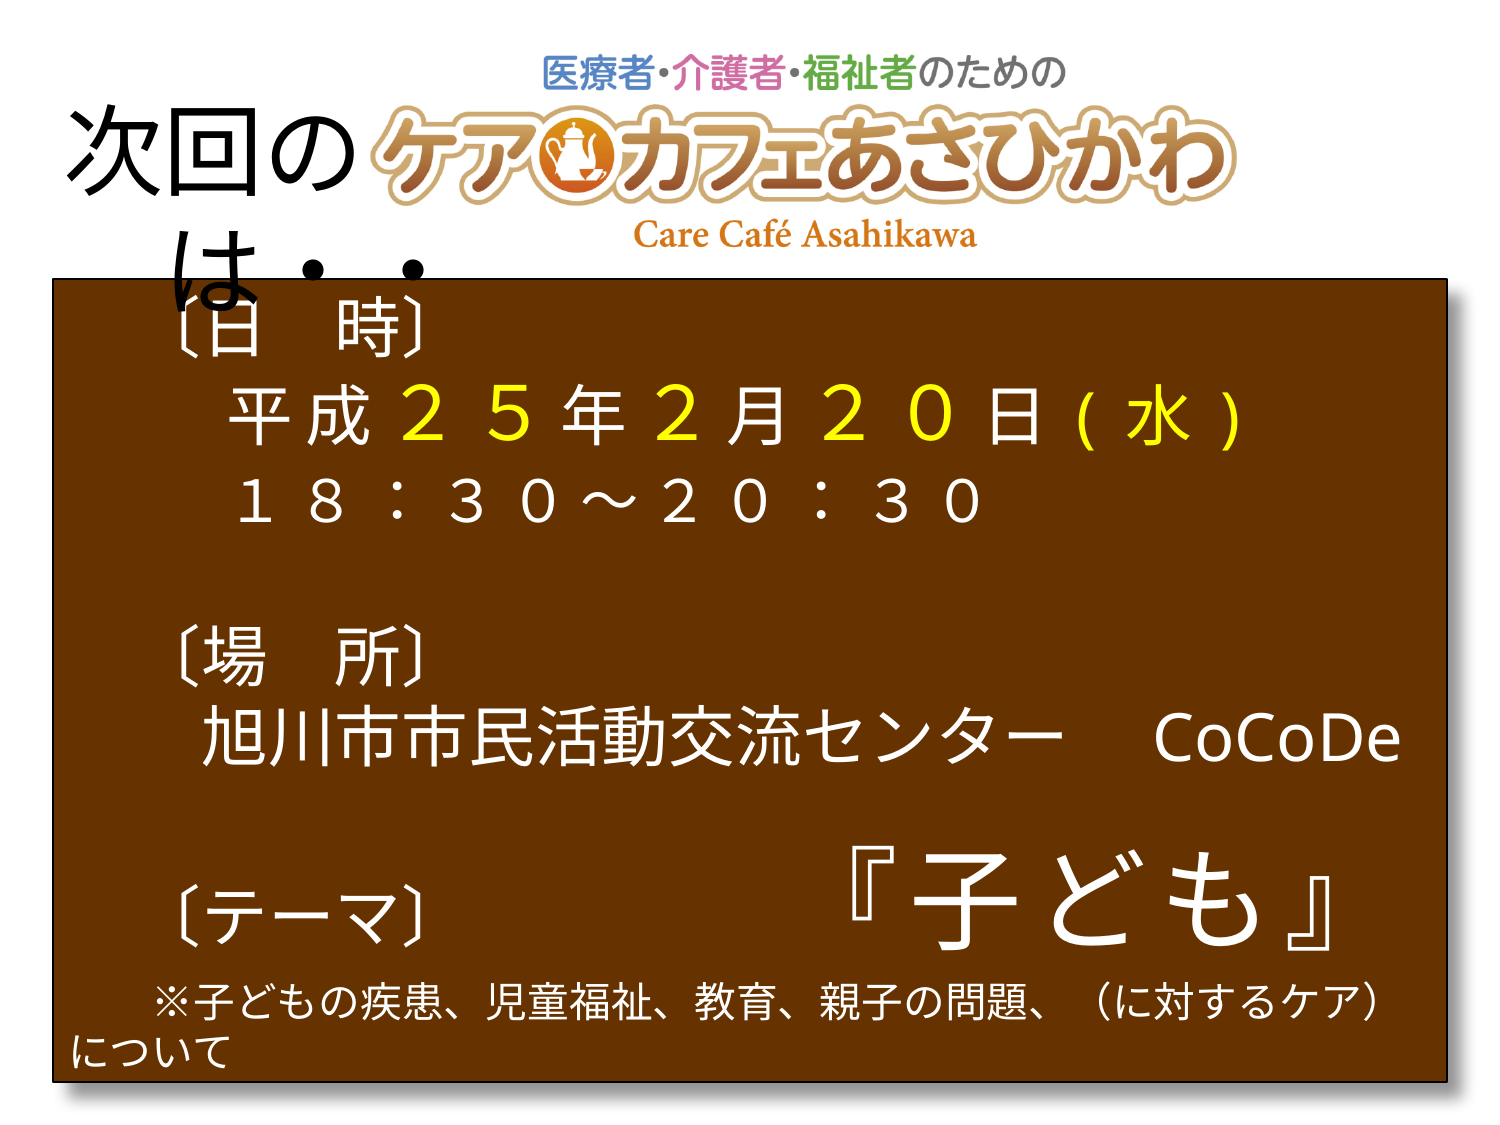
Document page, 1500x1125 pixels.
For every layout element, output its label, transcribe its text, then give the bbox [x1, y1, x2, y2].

text_box 次回の は・・ [49, 80, 1471, 336]
picture [360, 45, 1247, 254]
text_box 〔日 時〕 平成２５年２月２０日(水) １８：３０〜２０：３０ 〔場 所〕 旭川市市民活動交流センター CoCoDe 〔テーマ〕 『子ども』 ※子どもの疾患、児童福祉、教育、親子の問題、（に対するケア）について [52, 336, 1448, 1083]
